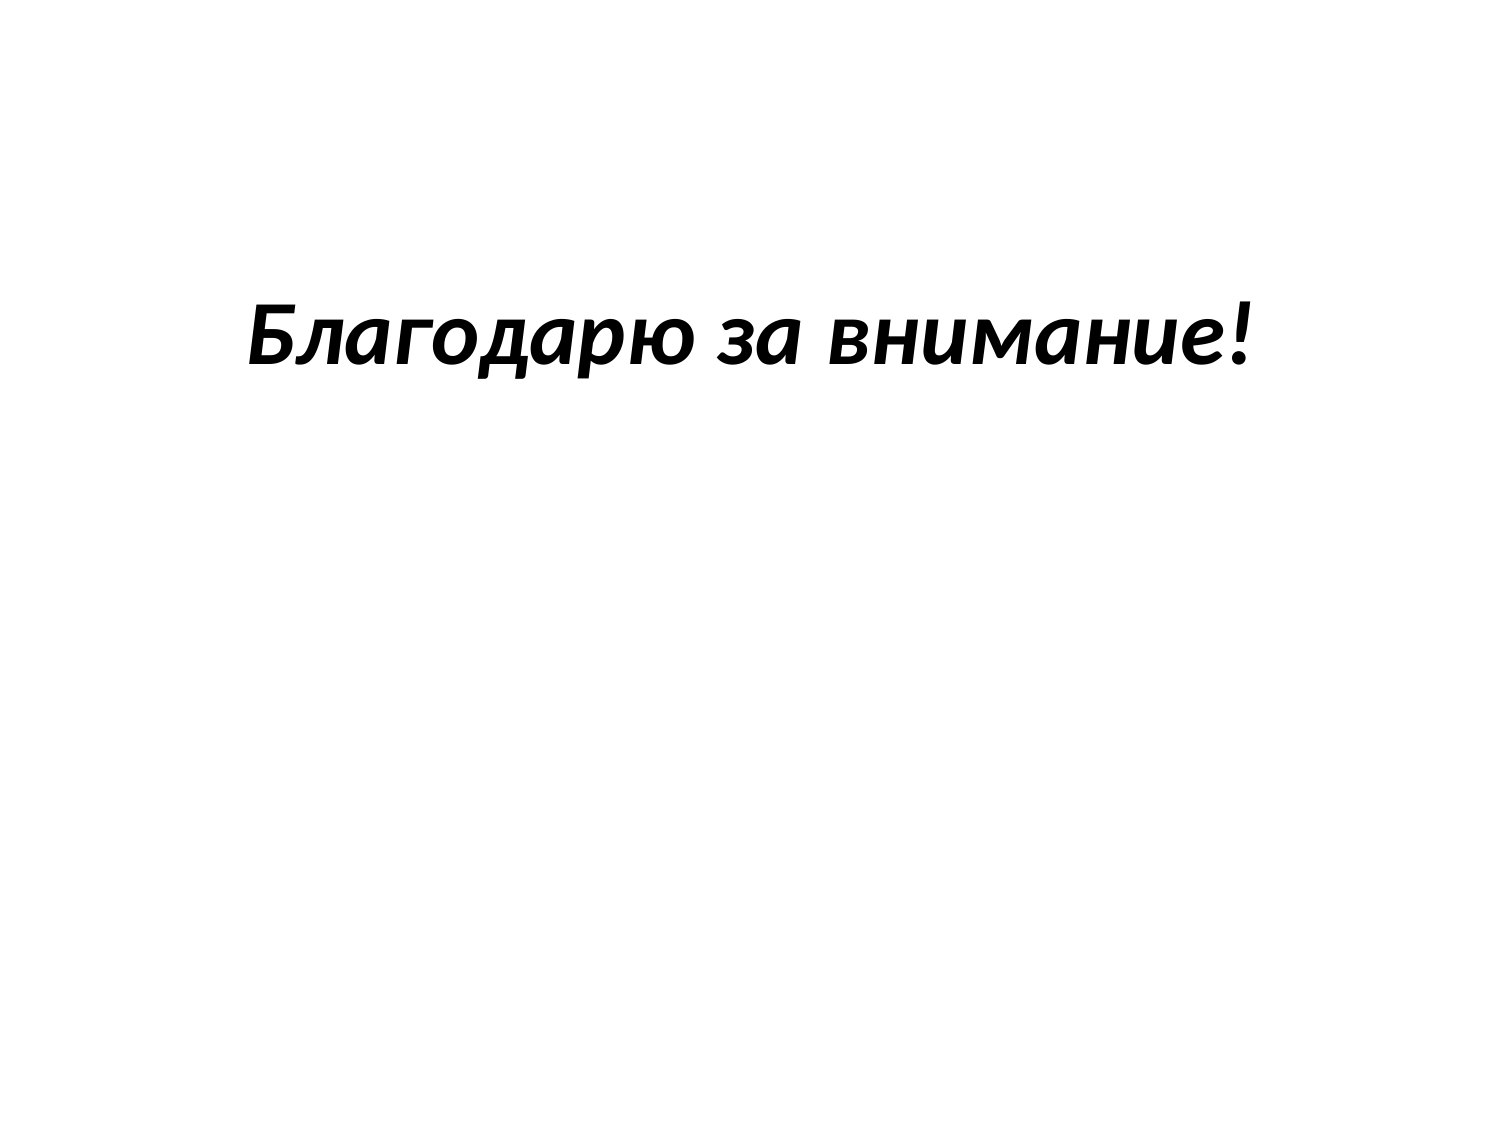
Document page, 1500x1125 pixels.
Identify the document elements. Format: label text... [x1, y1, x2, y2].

text_box Благодарю за внимание! [245, 272, 1257, 476]
